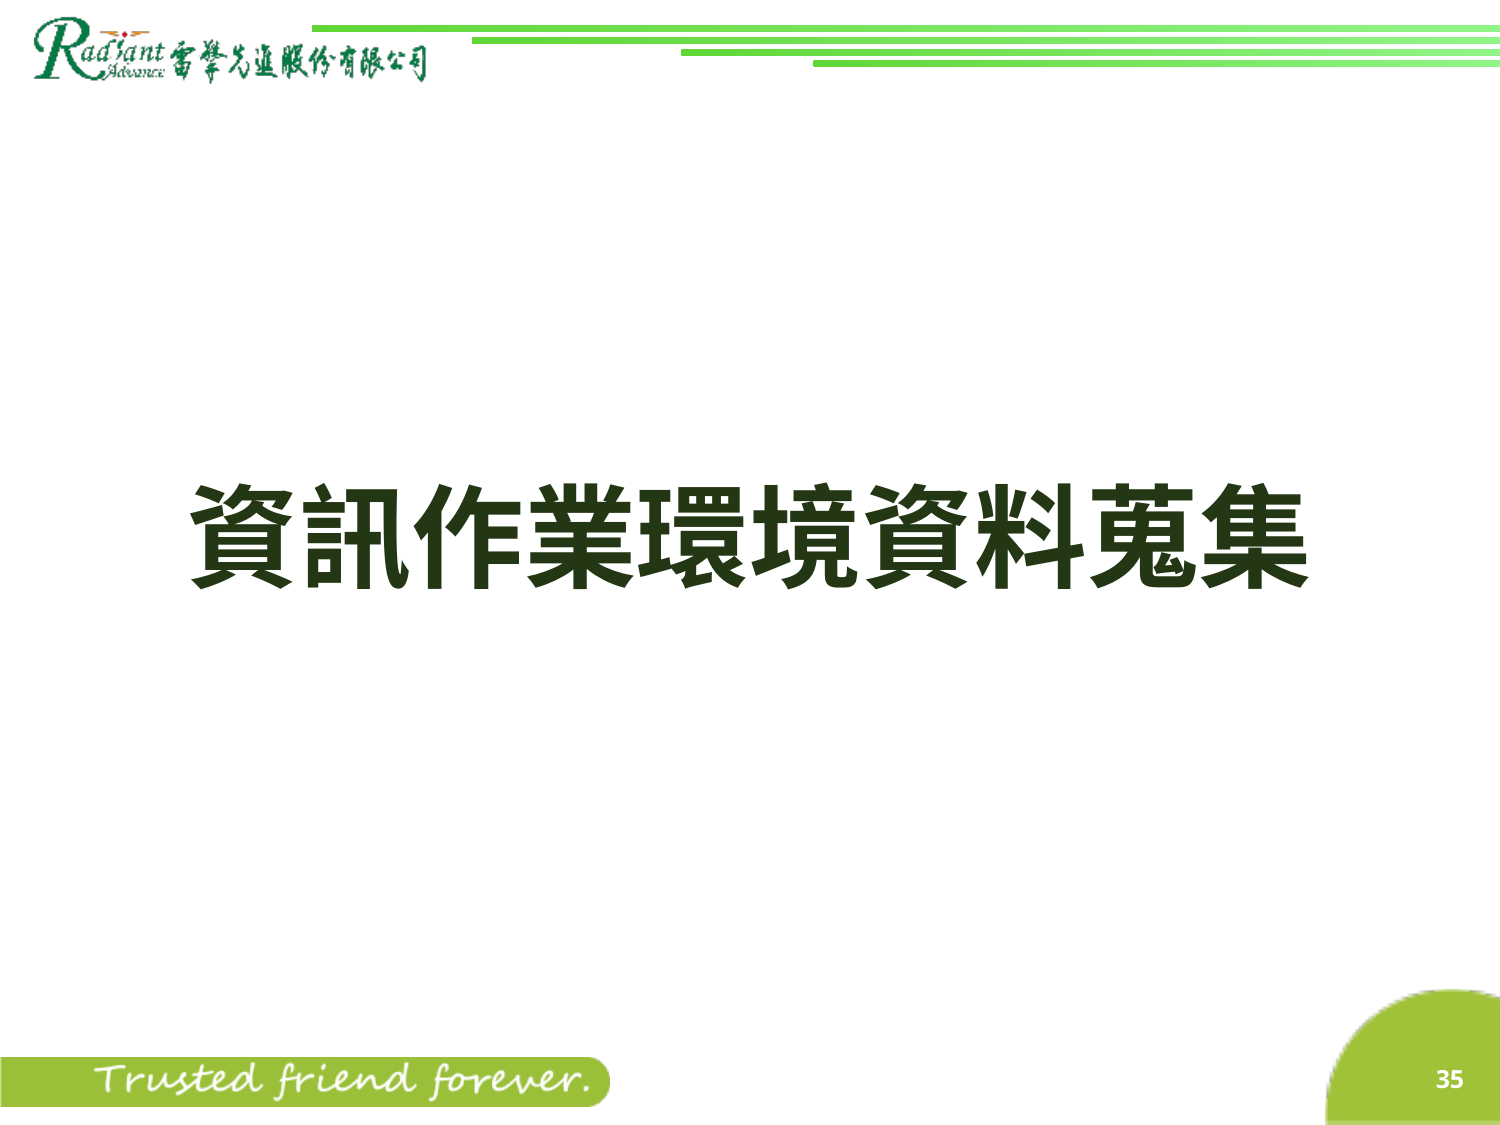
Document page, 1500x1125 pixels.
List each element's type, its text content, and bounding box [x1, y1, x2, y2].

picture [0, 1057, 610, 1107]
picture [1325, 989, 1500, 1125]
picture [25, 8, 432, 90]
title 資訊作業環境資料蒐集 [102, 266, 1397, 612]
slide_number 35 [1355, 1050, 1480, 1111]
